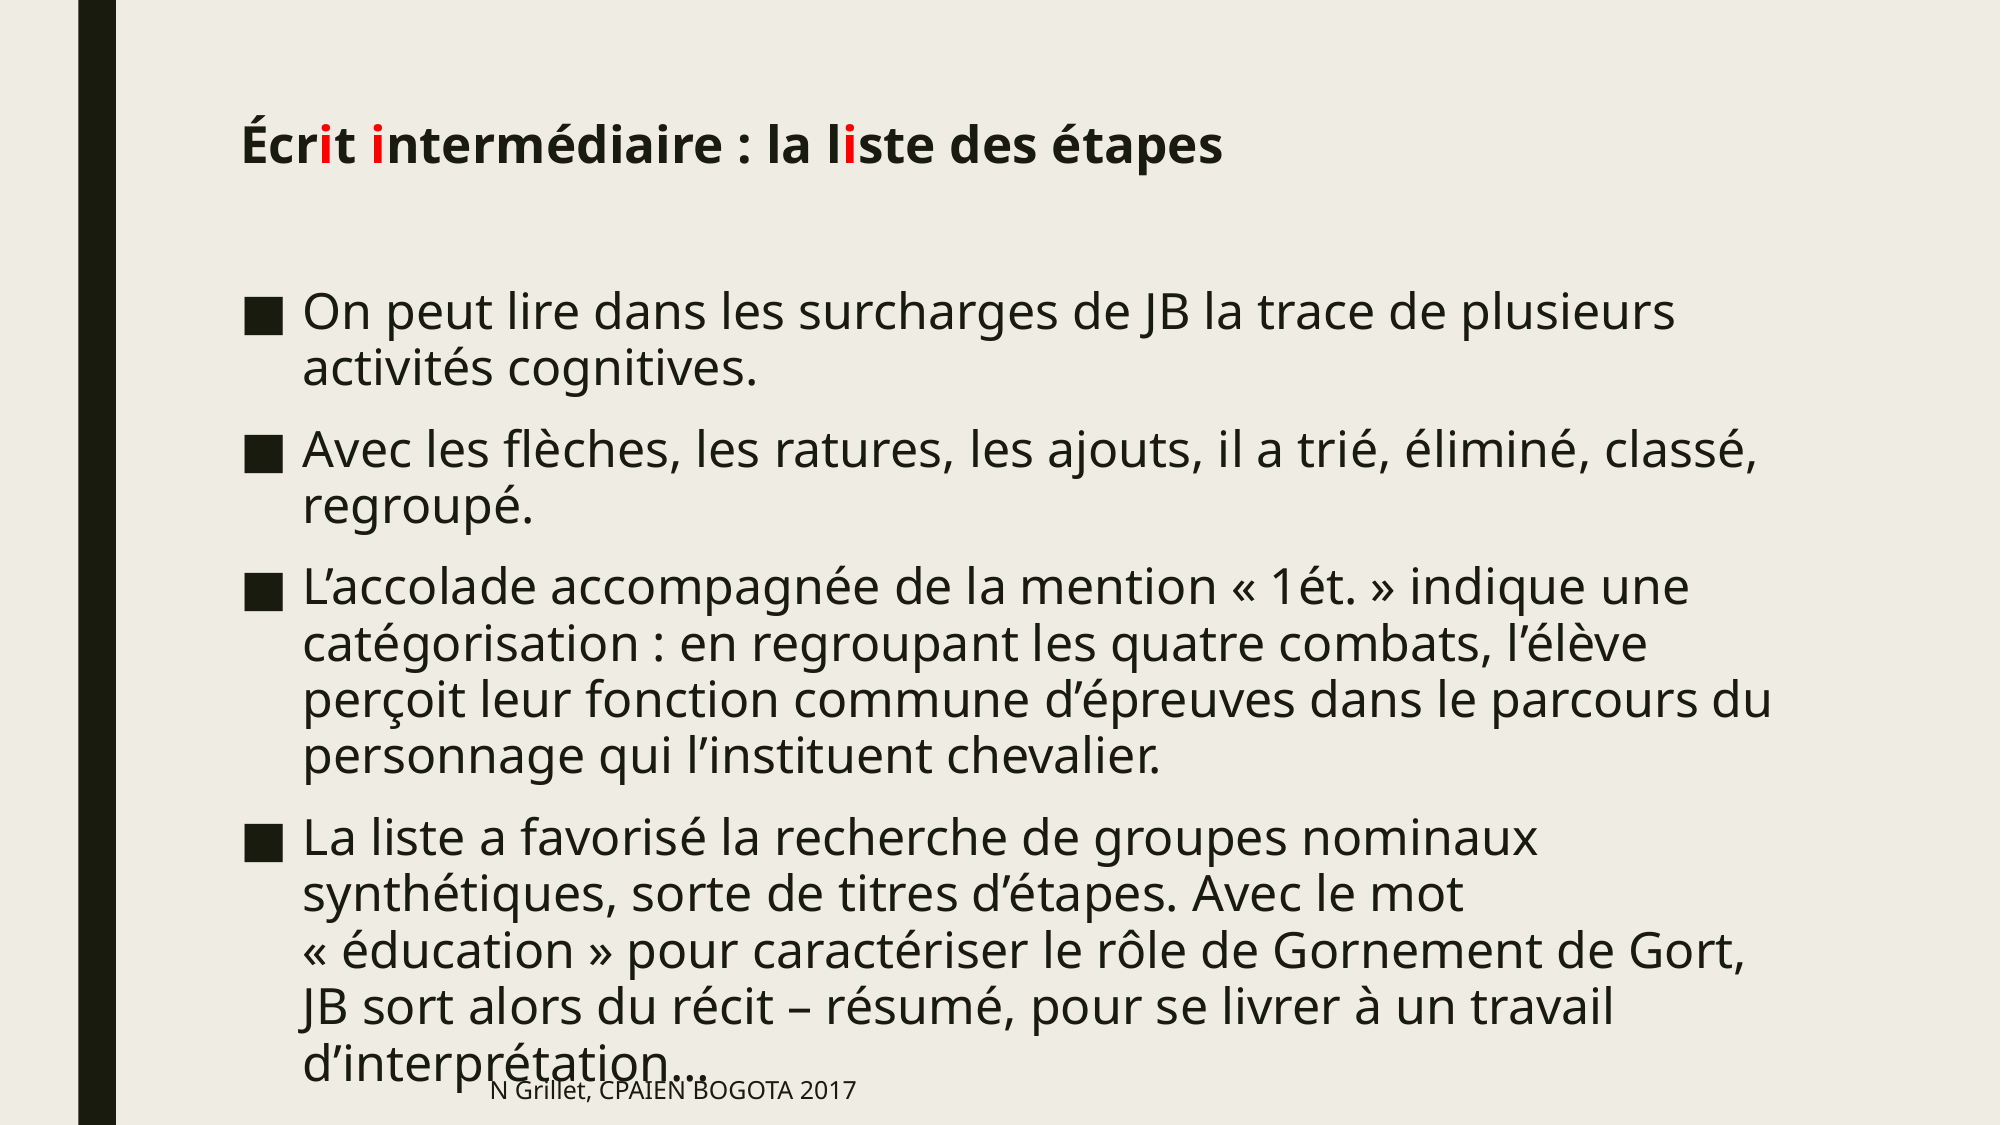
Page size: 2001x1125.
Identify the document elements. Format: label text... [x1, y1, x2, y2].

title Écrit intermédiaire : la liste des étapes [225, 112, 1800, 276]
footer N Grillet, CPAIEN BOGOTA 2017 [474, 1058, 1505, 1125]
list On peut lire dans les surcharges de JB la trace de plusieurs activités cognitives. Avec les flèches, les ratures, les ajouts, il a trié, éliminé, classé, regroupé. L’accolade accompagnée de la mention « 1ét. » indique une catégorisation : en regroupant les quatre combats, l’élève perçoit leur fonction commune d’épreuves dans le parcours du personnage qui l’instituent chevalier. La liste a favorisé la recherche de groupes nominaux synthétiques, sorte de titres d’étapes. Avec le mot « éducation » pour caractériser le rôle de Gornement de Gort, JB sort alors du récit – résumé, pour se livrer à un travail d’interprétation… [225, 276, 1800, 1059]
